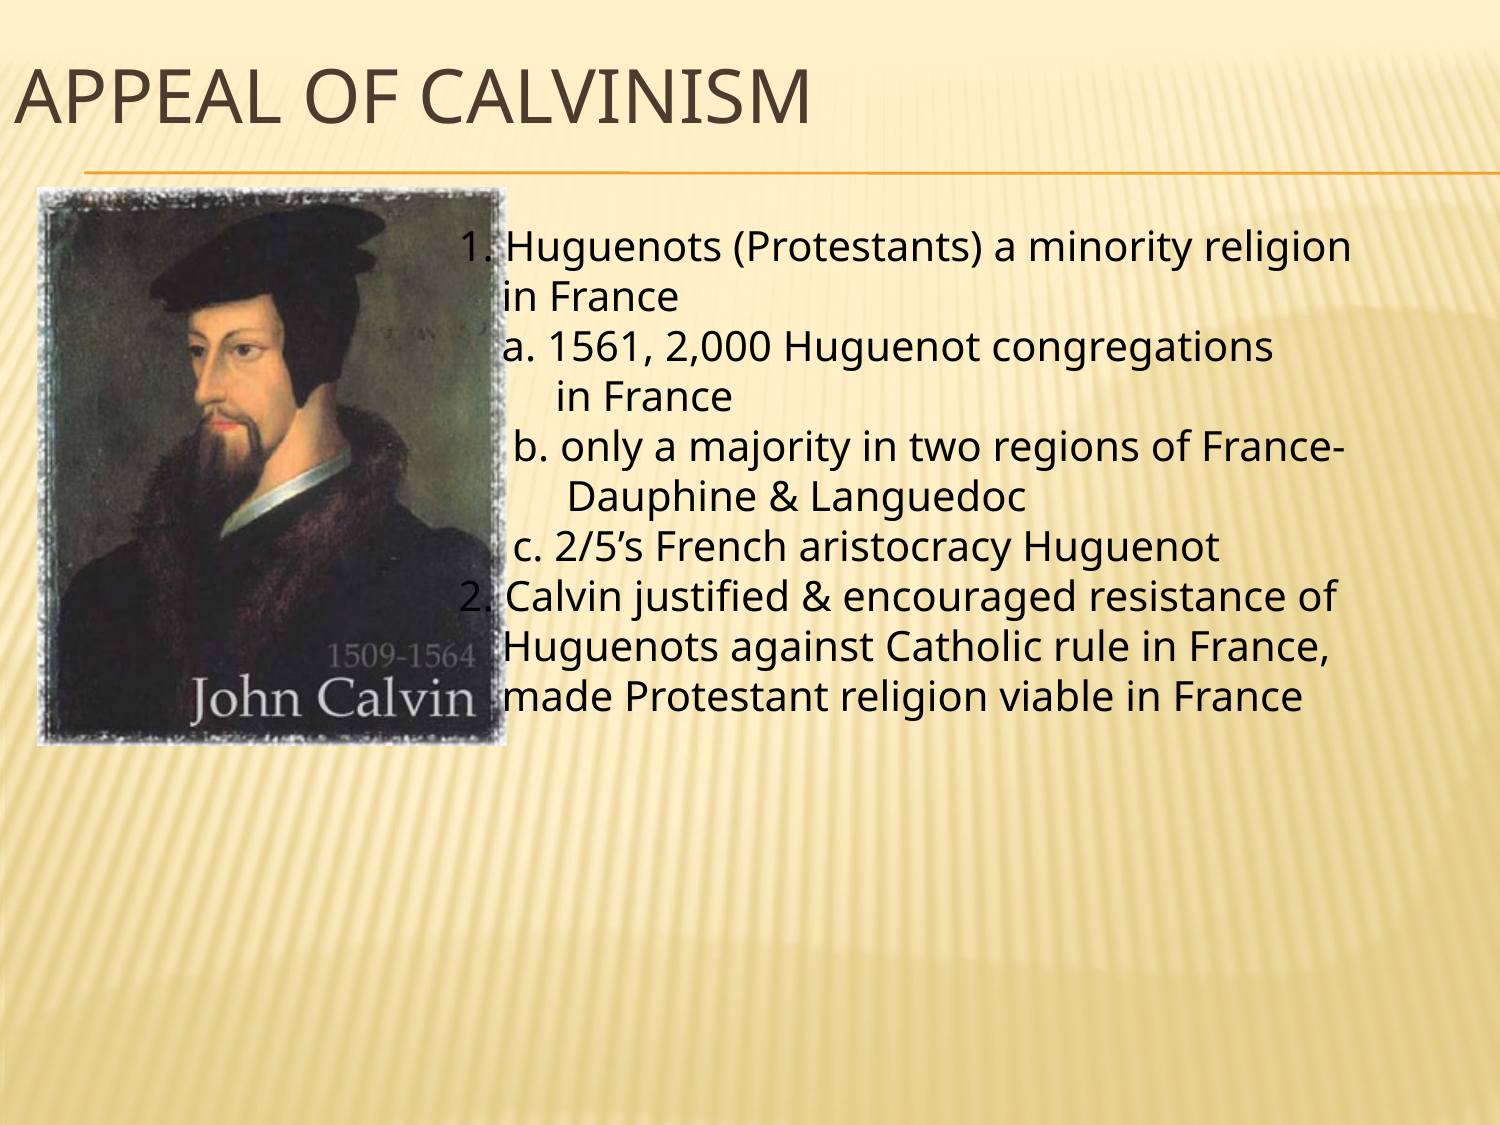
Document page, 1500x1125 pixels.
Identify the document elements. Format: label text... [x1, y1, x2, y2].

picture [37, 187, 507, 746]
text_box 1. Huguenots (Protestants) a minority religion in France a. 1561, 2,000 Huguenot congregations in France b. only a majority in two regions of France- Dauphine & Languedoc c. 2/5’s French aristocracy Huguenot 2. Calvin justified & encouraged resistance of Huguenots against Catholic rule in France, made Protestant religion viable in France [443, 212, 1500, 778]
title Appeal of Calvinism [0, 0, 1475, 188]
